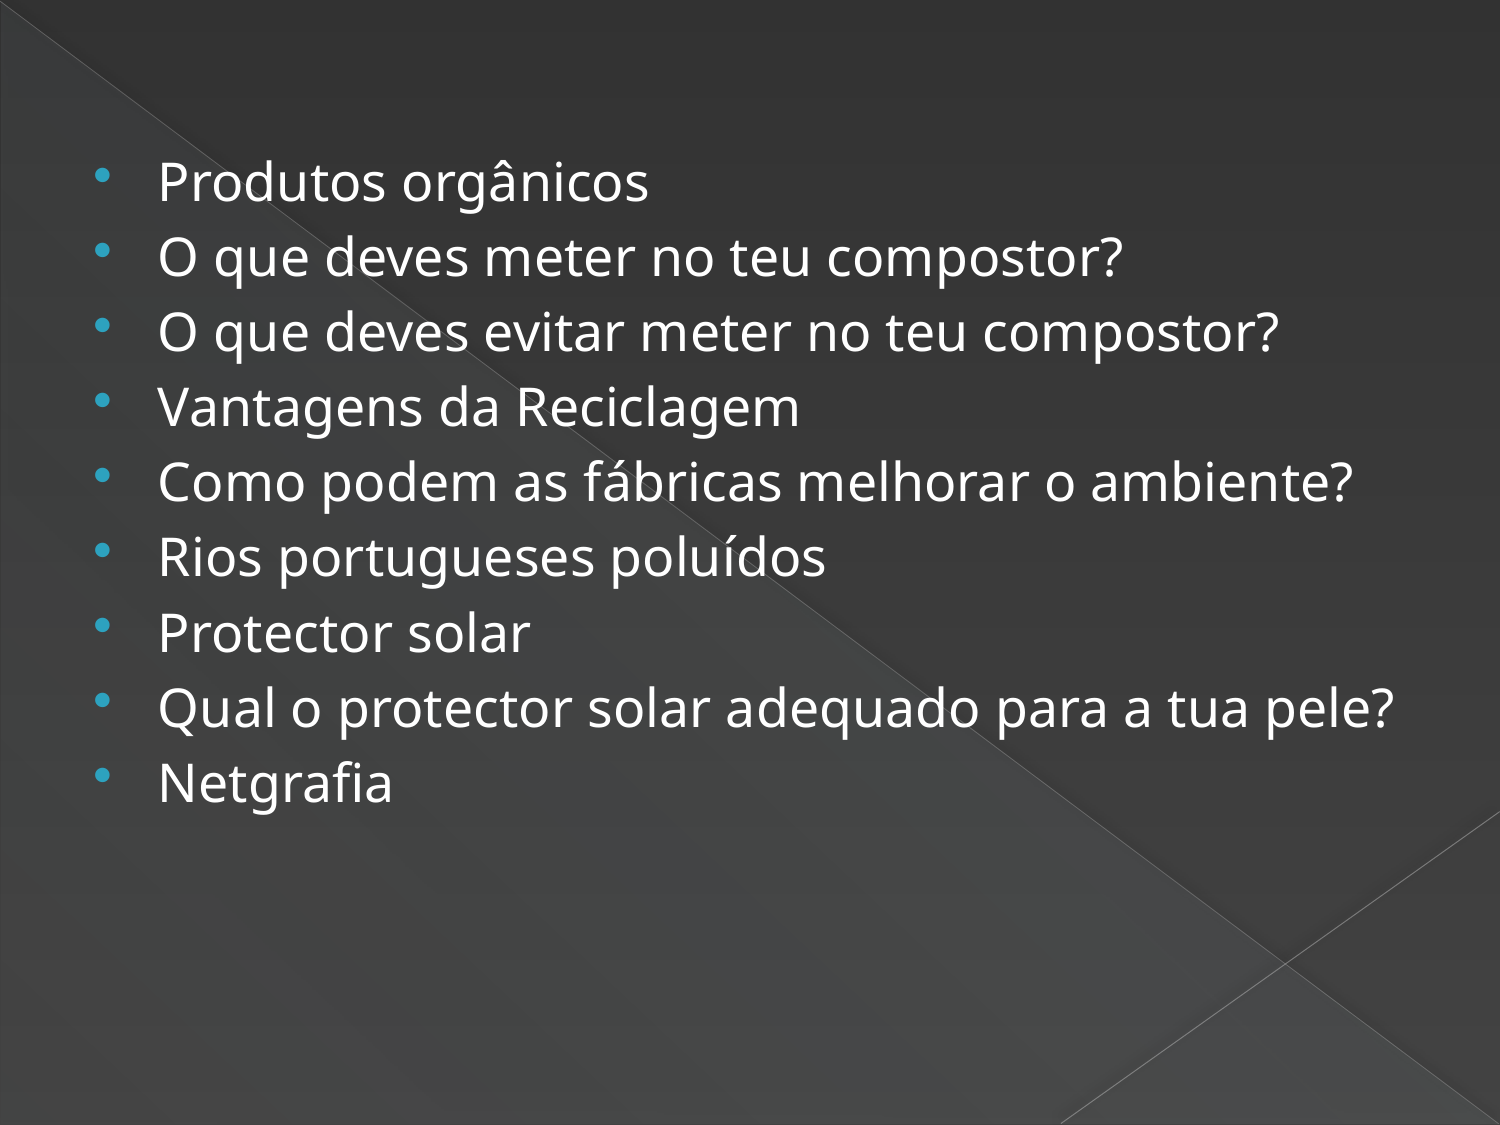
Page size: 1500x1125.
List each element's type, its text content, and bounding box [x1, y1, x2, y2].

list Produtos orgânicos O que deves meter no teu compostor? O que deves evitar meter no teu compostor? Vantagens da Reciclagem Como podem as fábricas melhorar o ambiente? Rios portugueses poluídos Protector solar Qual o protector solar adequado para a tua pele? Netgrafia [70, 140, 1421, 891]
